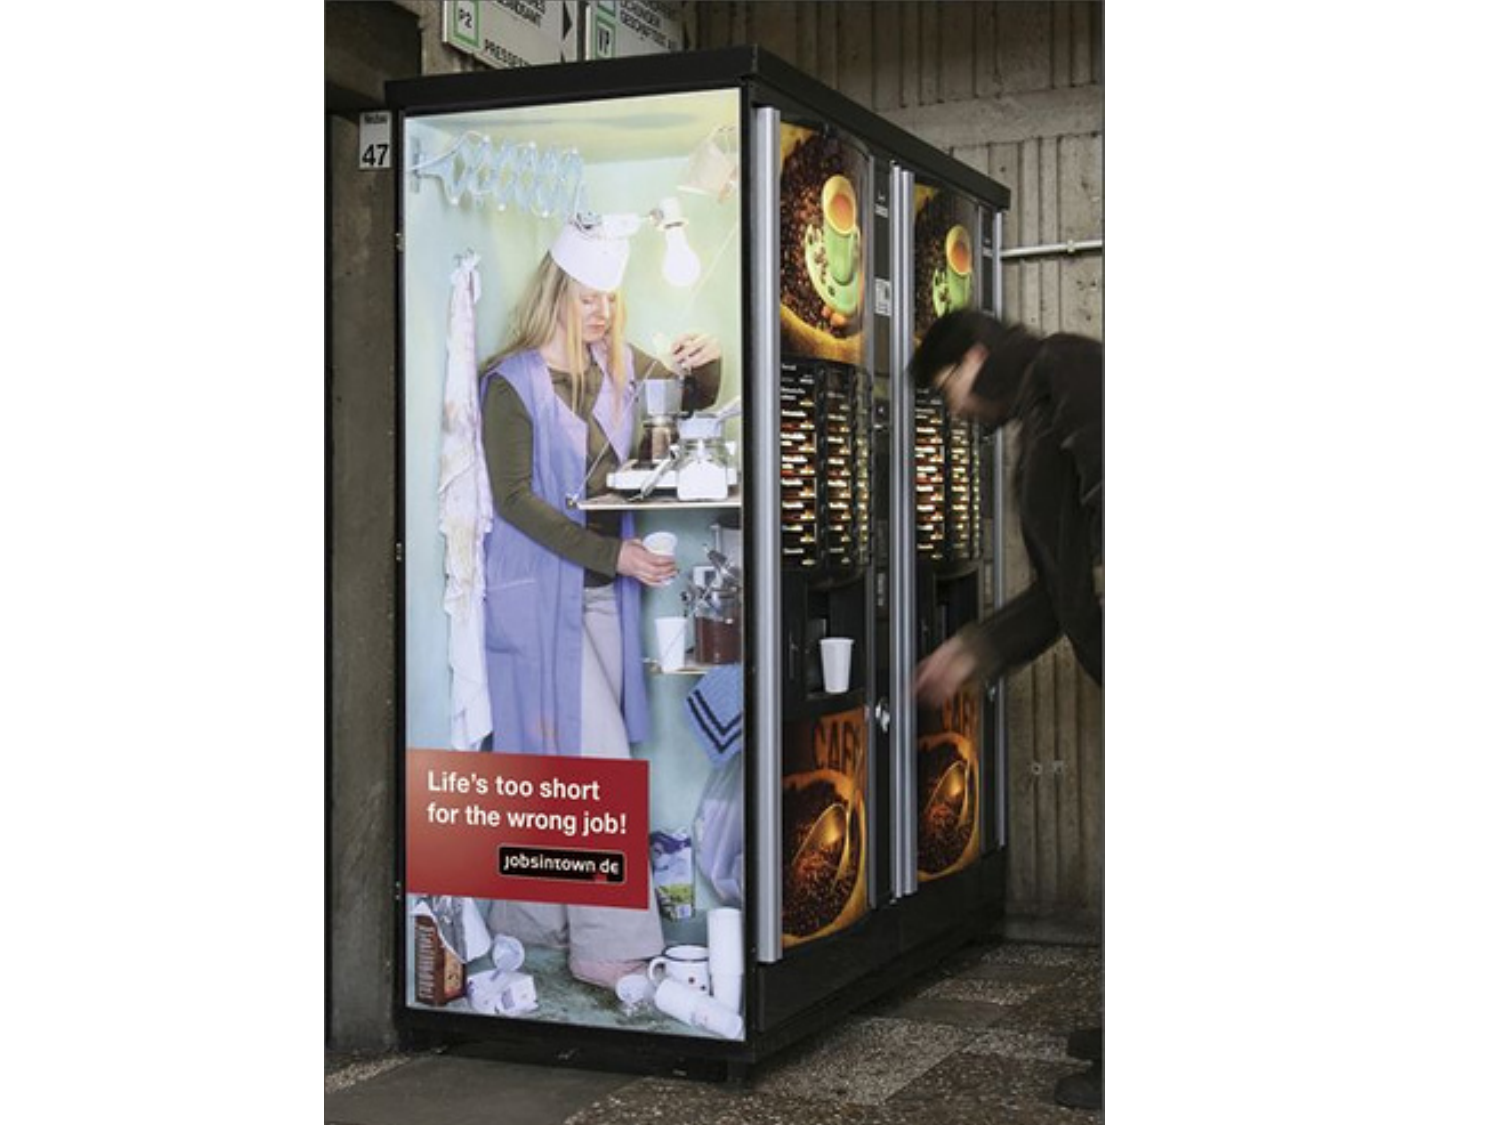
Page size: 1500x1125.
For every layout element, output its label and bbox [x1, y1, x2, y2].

picture [324, 0, 1105, 1125]
